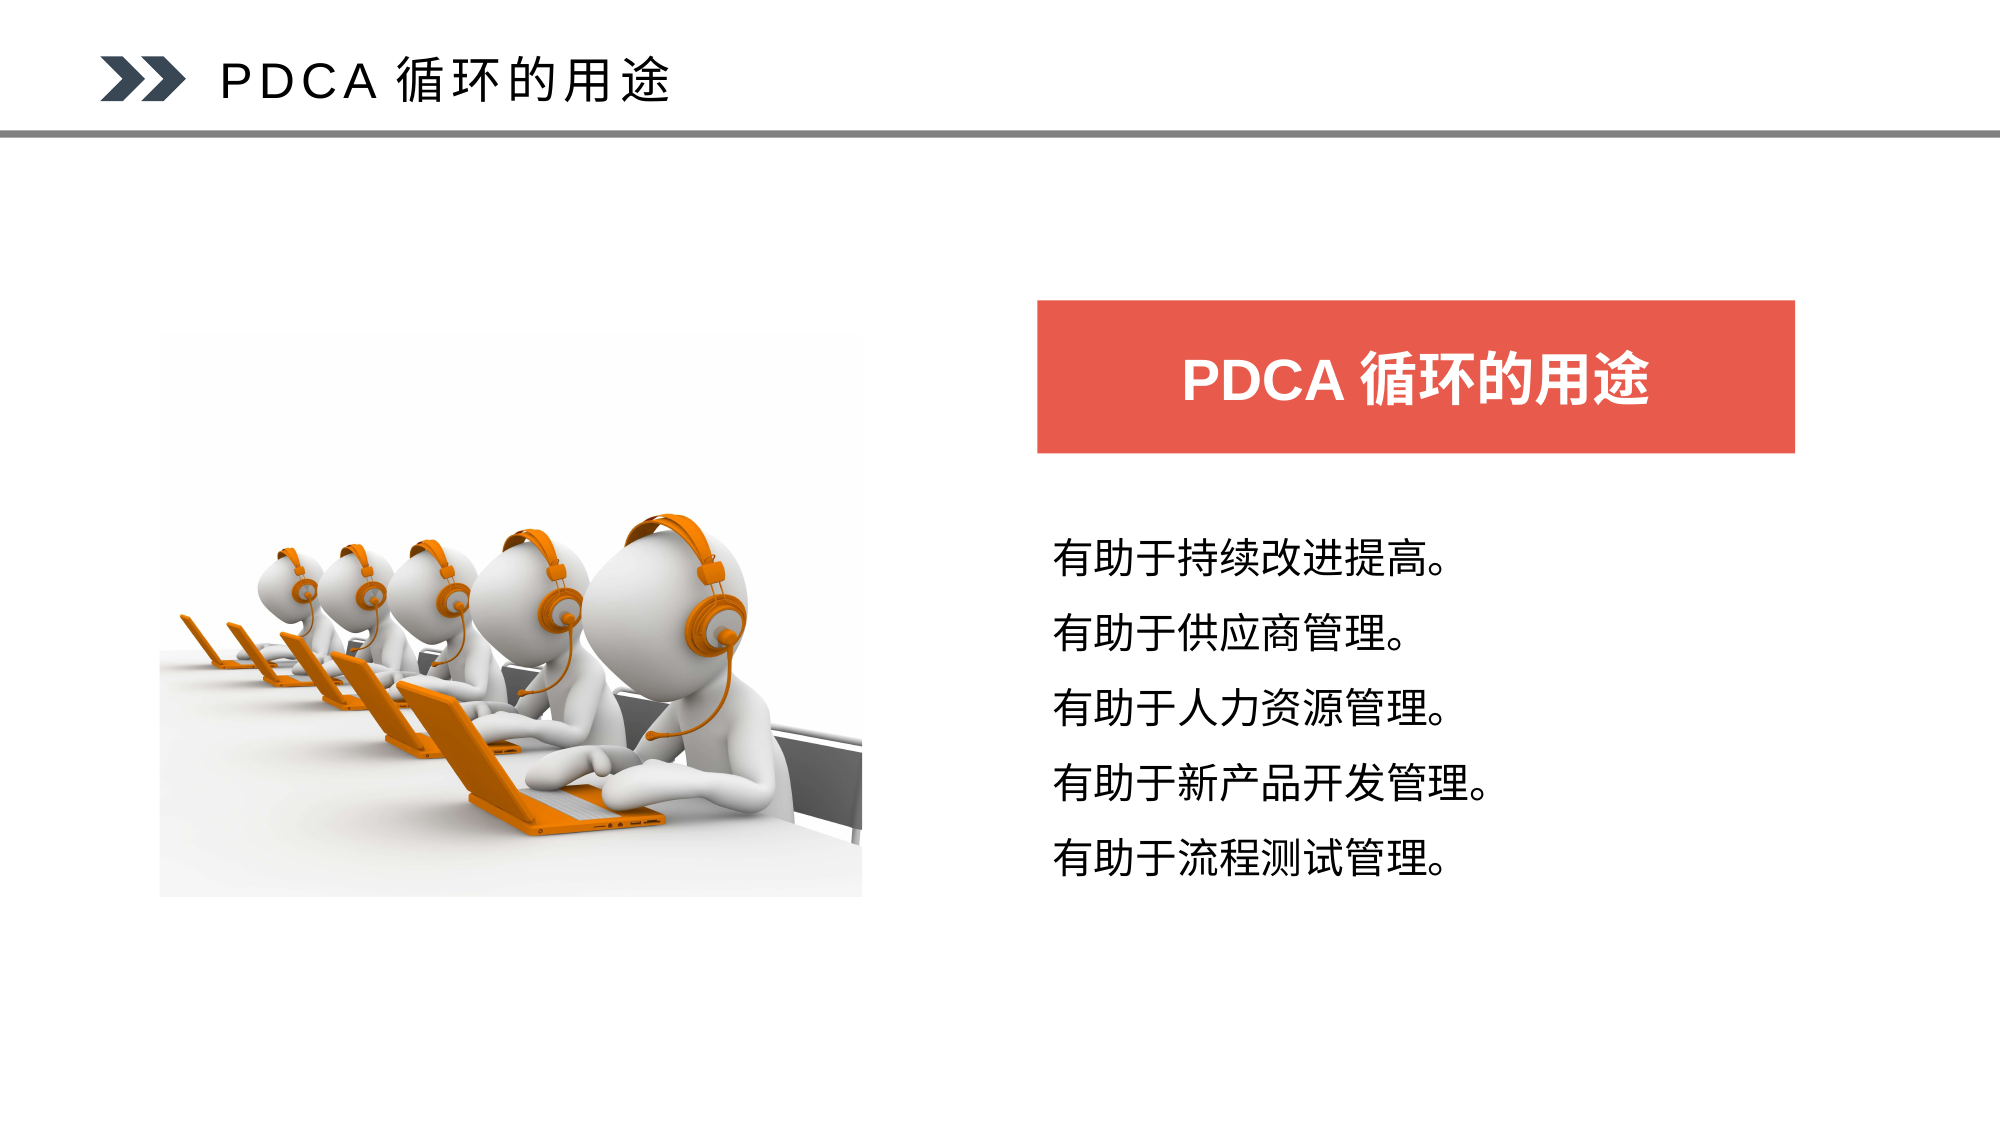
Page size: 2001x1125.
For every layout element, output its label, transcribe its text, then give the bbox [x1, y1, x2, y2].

text_box 有助于持续改进提高。 有助于供应商管理。 有助于人力资源管理。 有助于新产品开发管理。 有助于流程测试管理。 [1037, 499, 1888, 889]
text_box PDCA循环的用途 [1036, 299, 1796, 454]
picture [159, 334, 863, 897]
text_box PDCA循环的用途 [198, 37, 691, 119]
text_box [100, 56, 186, 102]
text_box [0, 129, 2000, 139]
